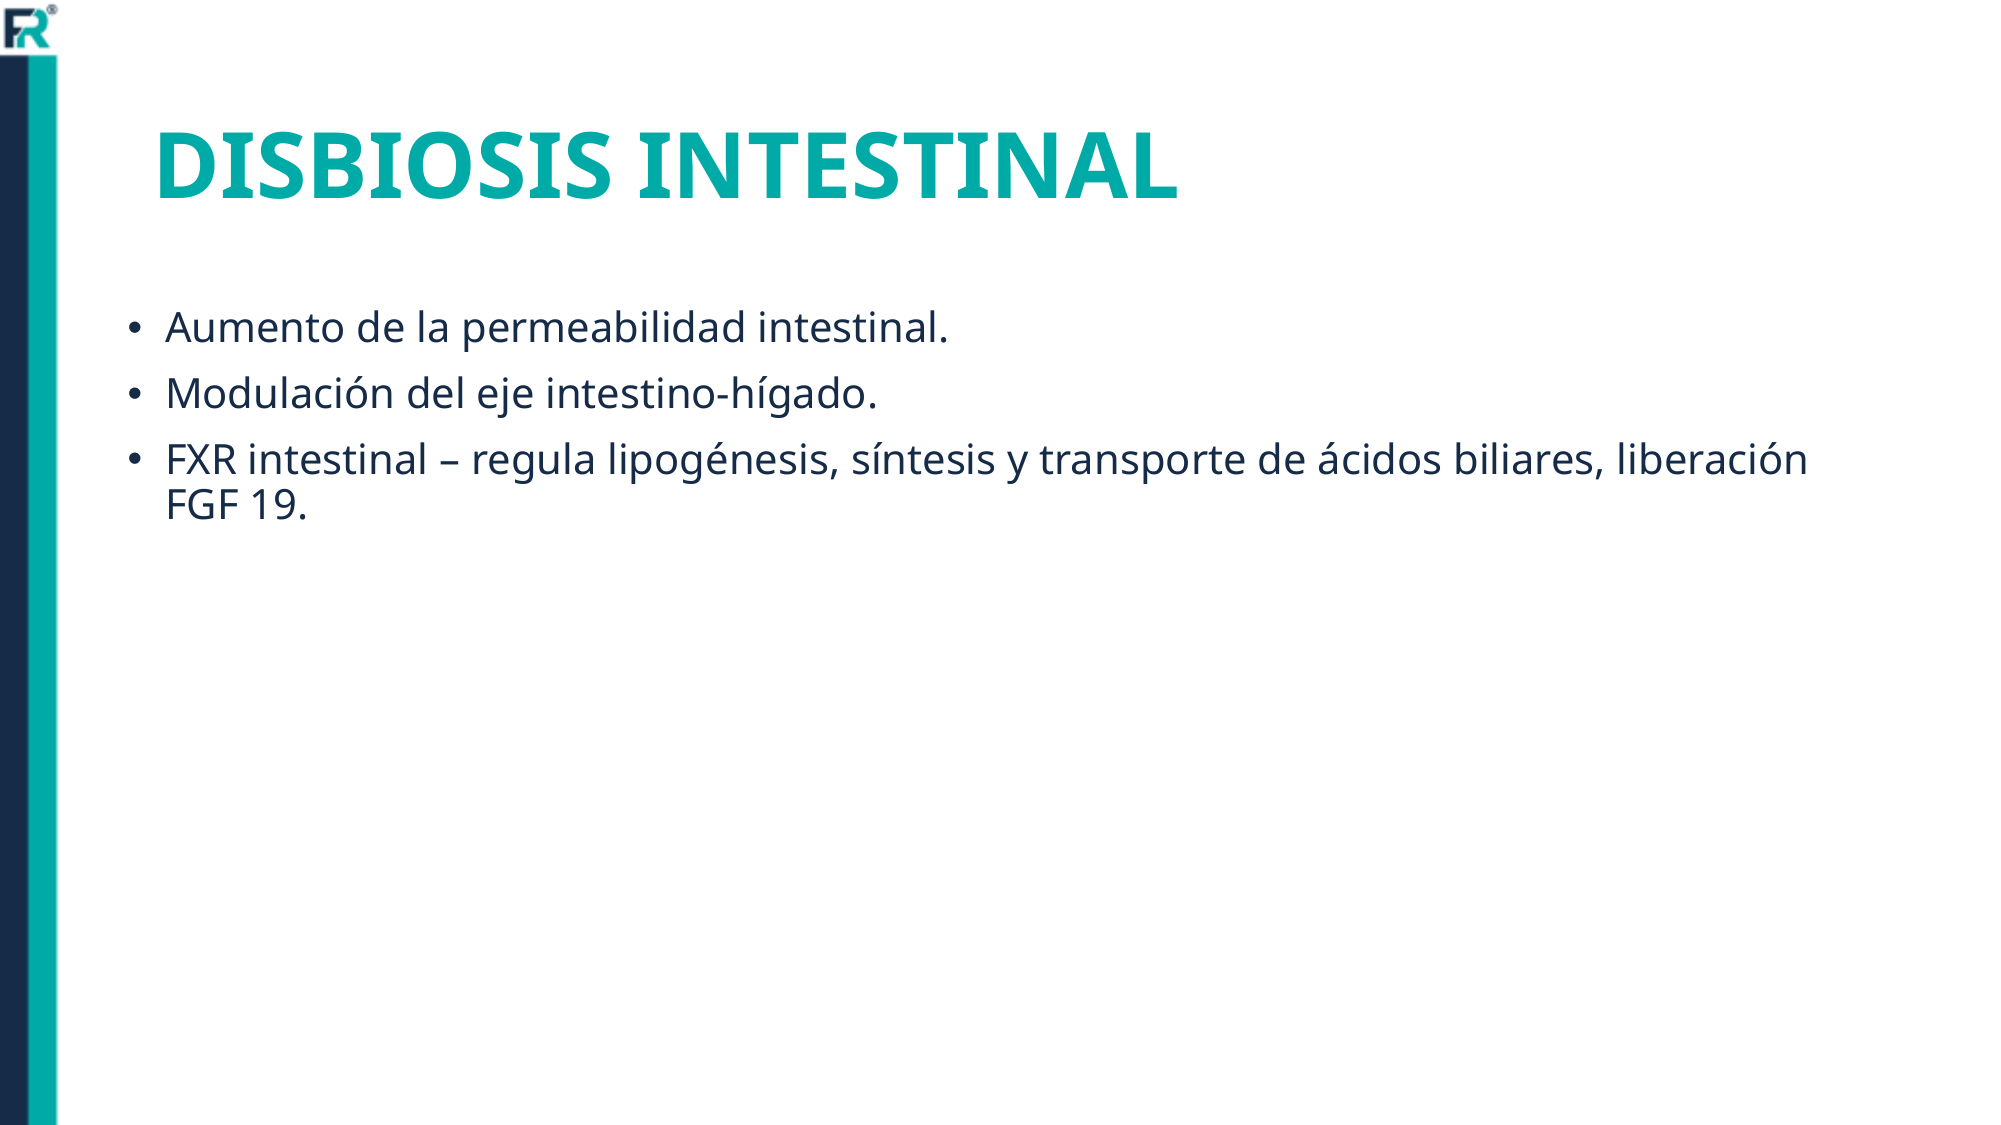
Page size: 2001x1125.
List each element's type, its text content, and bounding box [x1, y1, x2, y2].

title DISBIOSIS INTESTINAL [137, 59, 1863, 278]
picture [0, 0, 2001, 1125]
list Aumento de la permeabilidad intestinal. Modulación del eje intestino-hígado. FXR intestinal – regula lipogénesis, síntesis y transporte de ácidos biliares, liberación FGF 19. [112, 299, 1863, 643]
